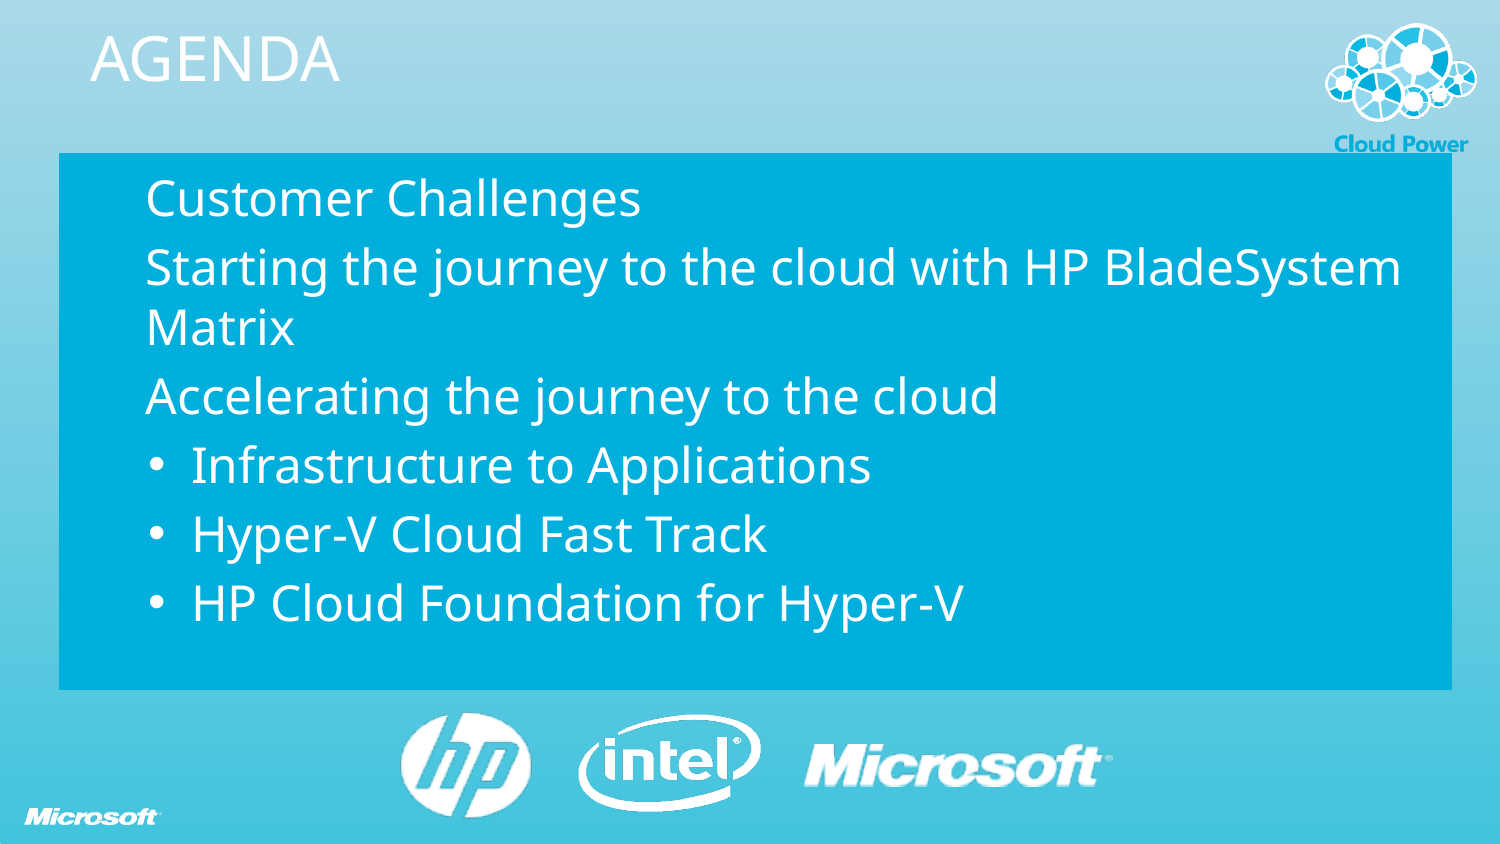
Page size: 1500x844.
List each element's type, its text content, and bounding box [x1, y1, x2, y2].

title agenda [75, 36, 1238, 149]
list Customer Challenges Starting the journey to the cloud with HP BladeSystem Matrix Accelerating the journey to the cloud Infrastructure to Applications Hyper-V Cloud Fast Track HP Cloud Foundation for Hyper-V [75, 159, 1425, 644]
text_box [399, 710, 1113, 820]
picture [1325, 23, 1477, 152]
picture [1408, 146, 1416, 151]
text_box [57, 151, 1454, 692]
picture [24, 808, 162, 825]
